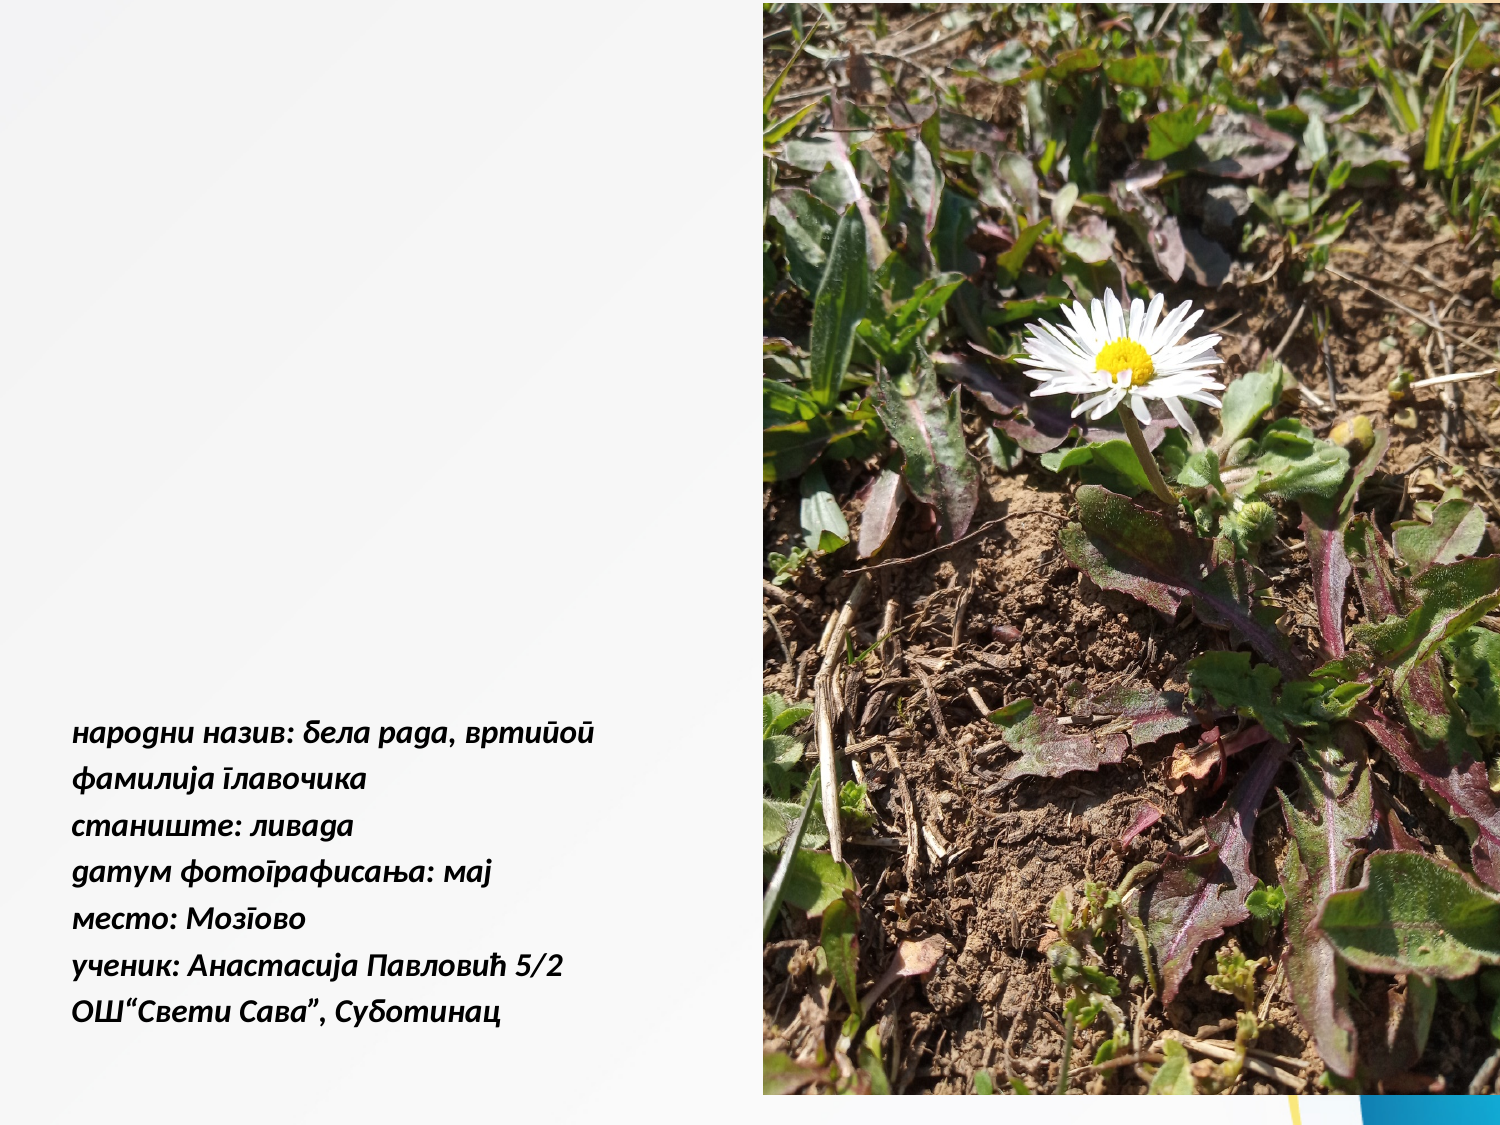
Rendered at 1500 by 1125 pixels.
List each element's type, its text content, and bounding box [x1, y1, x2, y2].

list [763, 3, 1500, 1095]
picture [0, 0, 1500, 1125]
list народни назив: бела рада, вртипоп фамилија главочика станиште: ливада датум фотографисања: мај место: Мозгово ученик: Анастасија Павловић 5/2 ОШ“Свети Сава”, Суботинац [56, 702, 703, 1096]
